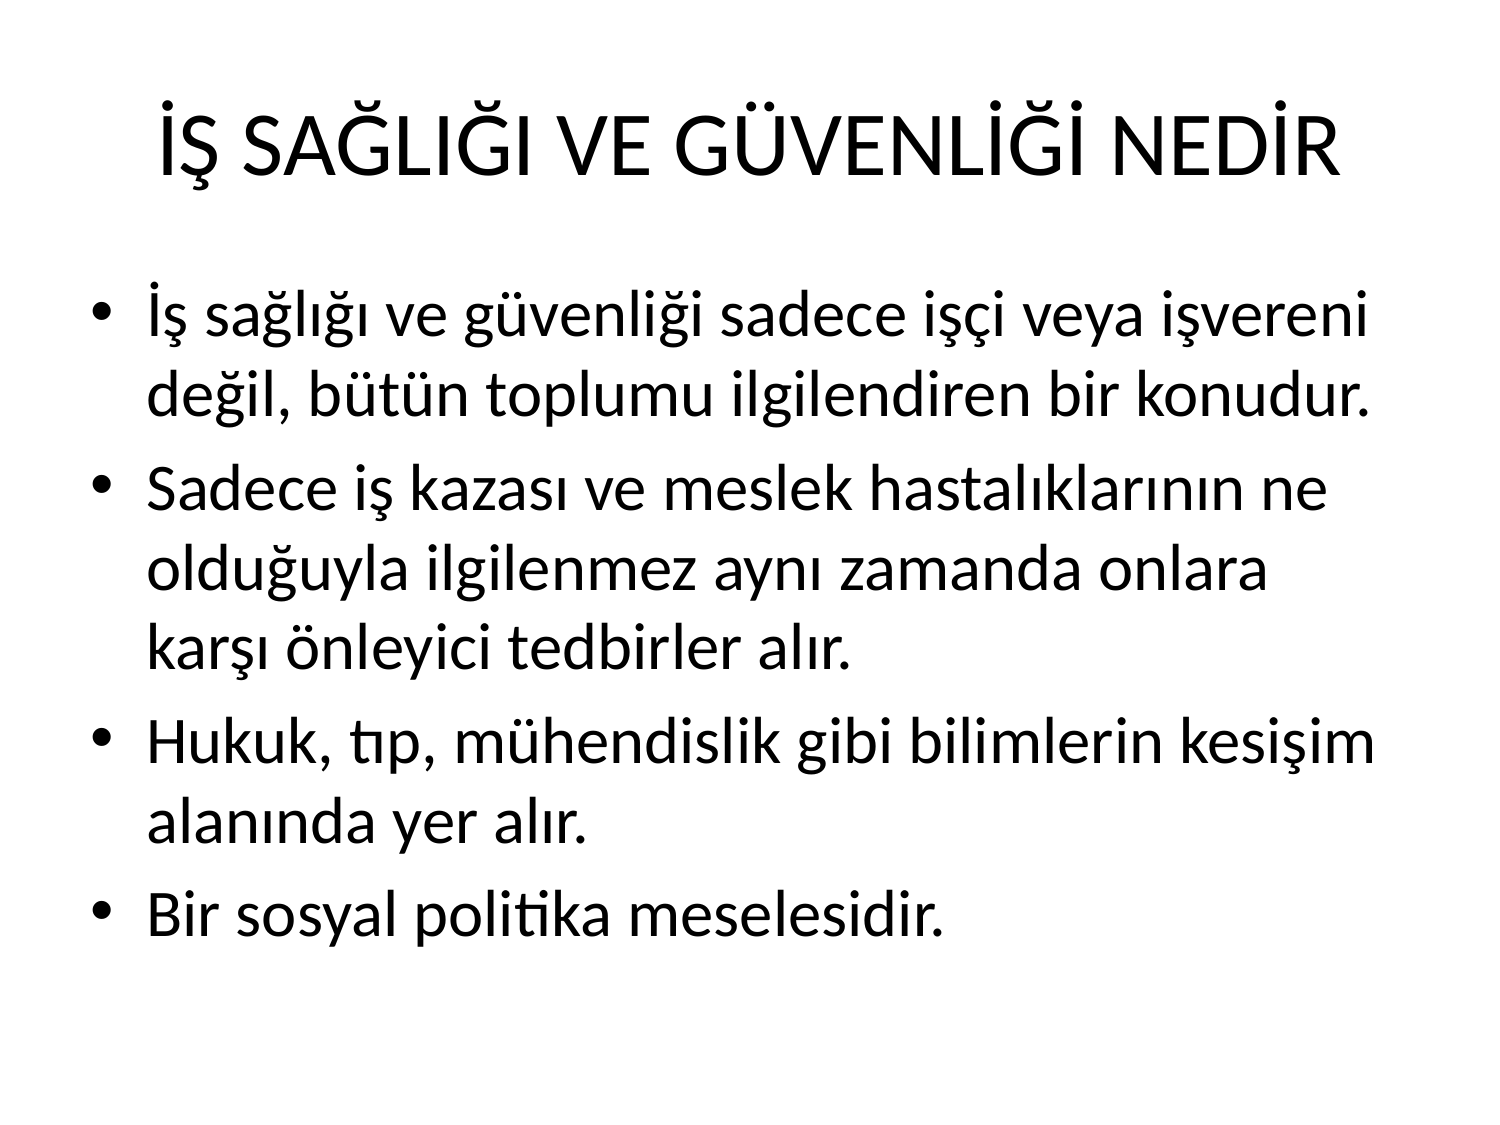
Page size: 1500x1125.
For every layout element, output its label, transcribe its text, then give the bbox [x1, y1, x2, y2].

list İş sağlığı ve güvenliği sadece işçi veya işvereni değil, bütün toplumu ilgilendiren bir konudur. Sadece iş kazası ve meslek hastalıklarının ne olduğuyla ilgilenmez aynı zamanda onlara karşı önleyici tedbirler alır. Hukuk, tıp, mühendislik gibi bilimlerin kesişim alanında yer alır. Bir sosyal politika meselesidir. [75, 262, 1425, 1005]
title İŞ SAĞLIĞI VE GÜVENLİĞİ NEDİR [75, 45, 1425, 233]
